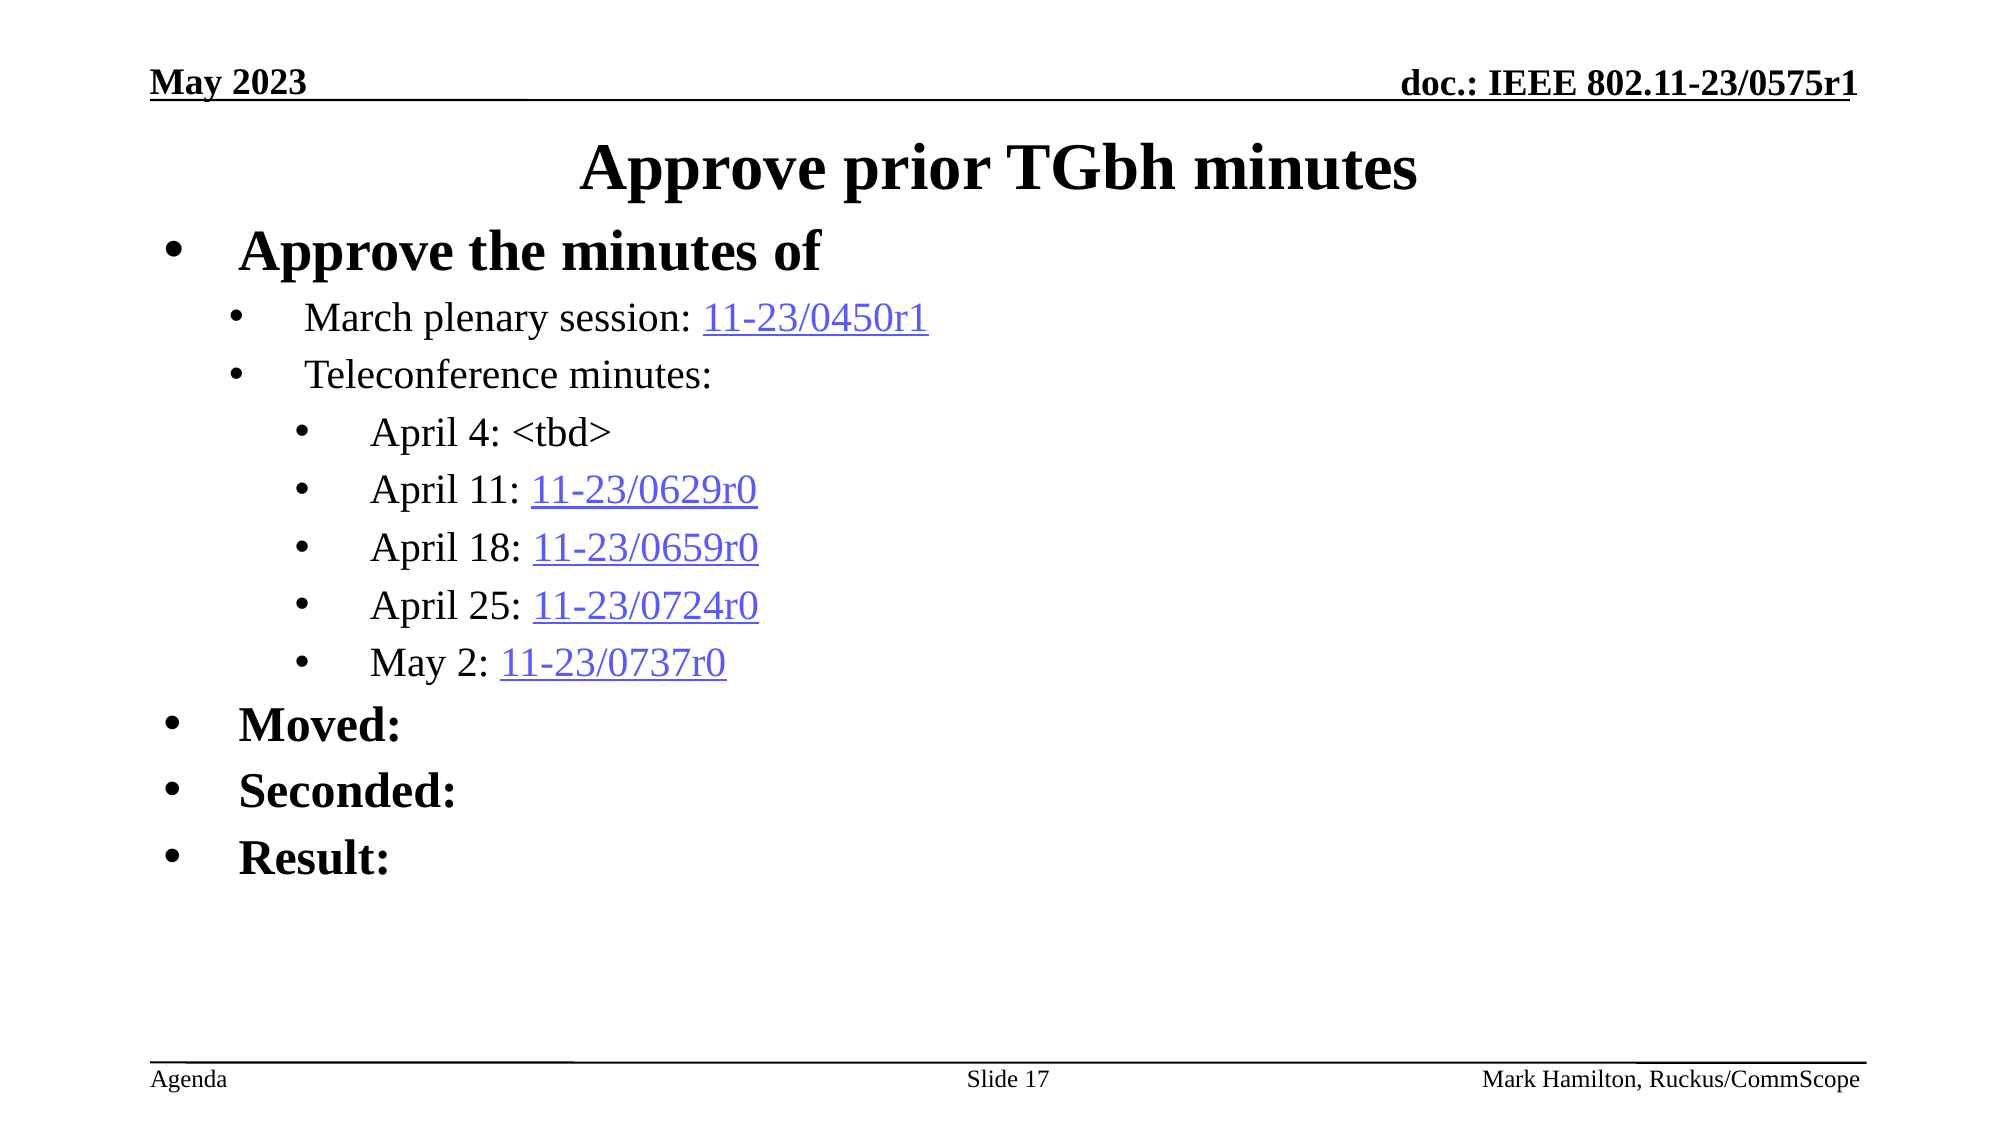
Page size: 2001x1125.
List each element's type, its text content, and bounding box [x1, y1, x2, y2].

list Approve the minutes of March plenary session: 11-23/0450r1 Teleconference minutes: April 4: <tbd> April 11: 11-23/0629r0 April 18: 11-23/0659r0 April 25: 11-23/0724r0 May 2: 11-23/0737r0 Moved: Seconded: Result: [148, 212, 1849, 1063]
slide_number Slide 17 [950, 1061, 1067, 1123]
title Approve prior TGbh minutes [149, 112, 1850, 213]
